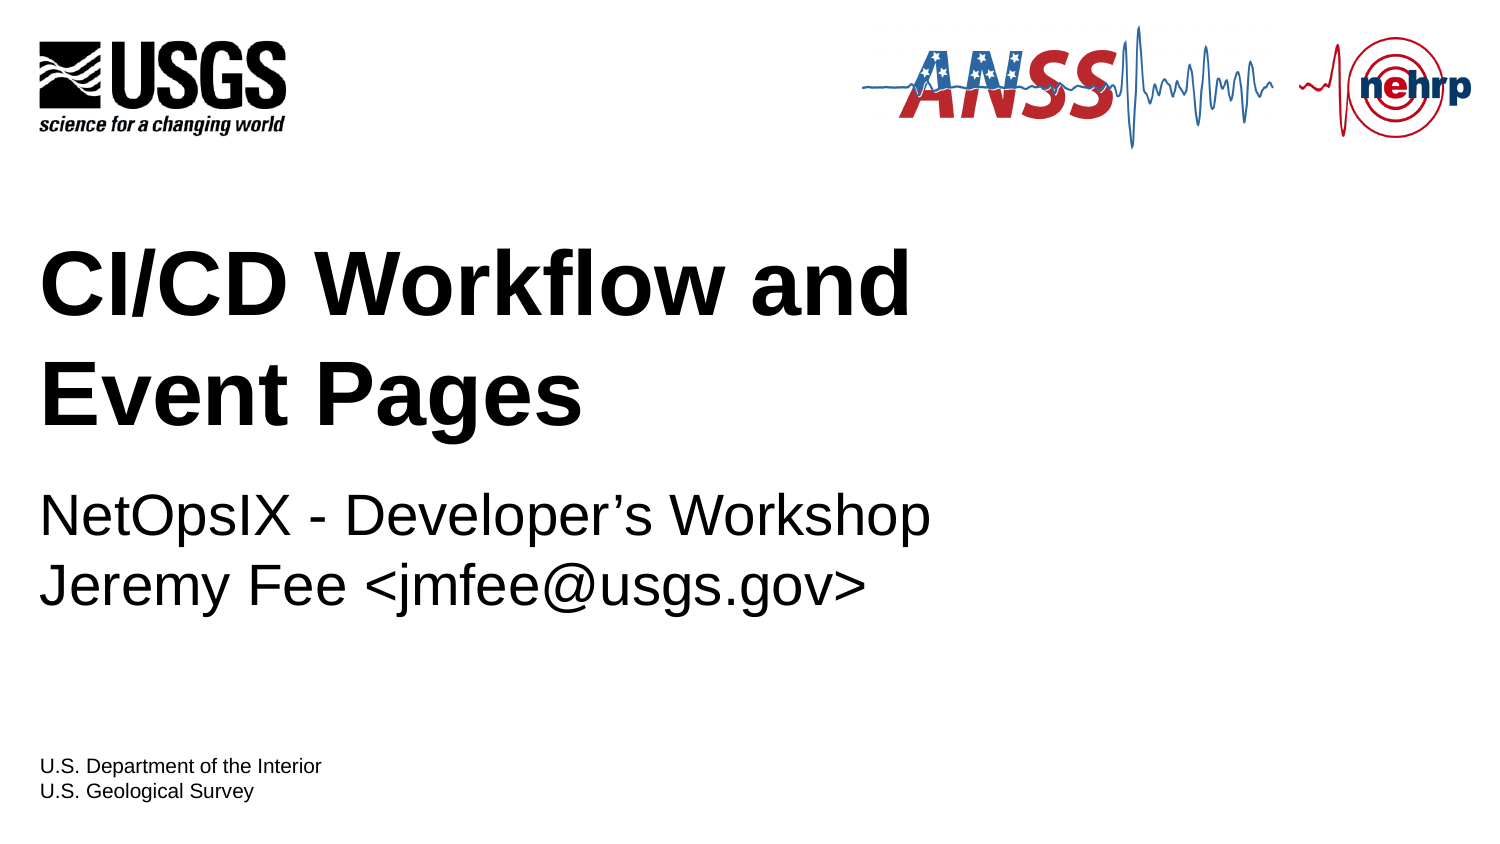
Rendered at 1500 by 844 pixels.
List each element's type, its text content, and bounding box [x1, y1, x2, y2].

title CI/CD Workflow and Event Pages [24, 237, 1488, 459]
picture [1299, 37, 1471, 138]
picture [37, 38, 288, 138]
picture [862, 24, 1276, 151]
subtitle NetOpsIX - Developer’s Workshop Jeremy Fee <jmfee@usgs.gov> [24, 462, 1463, 625]
